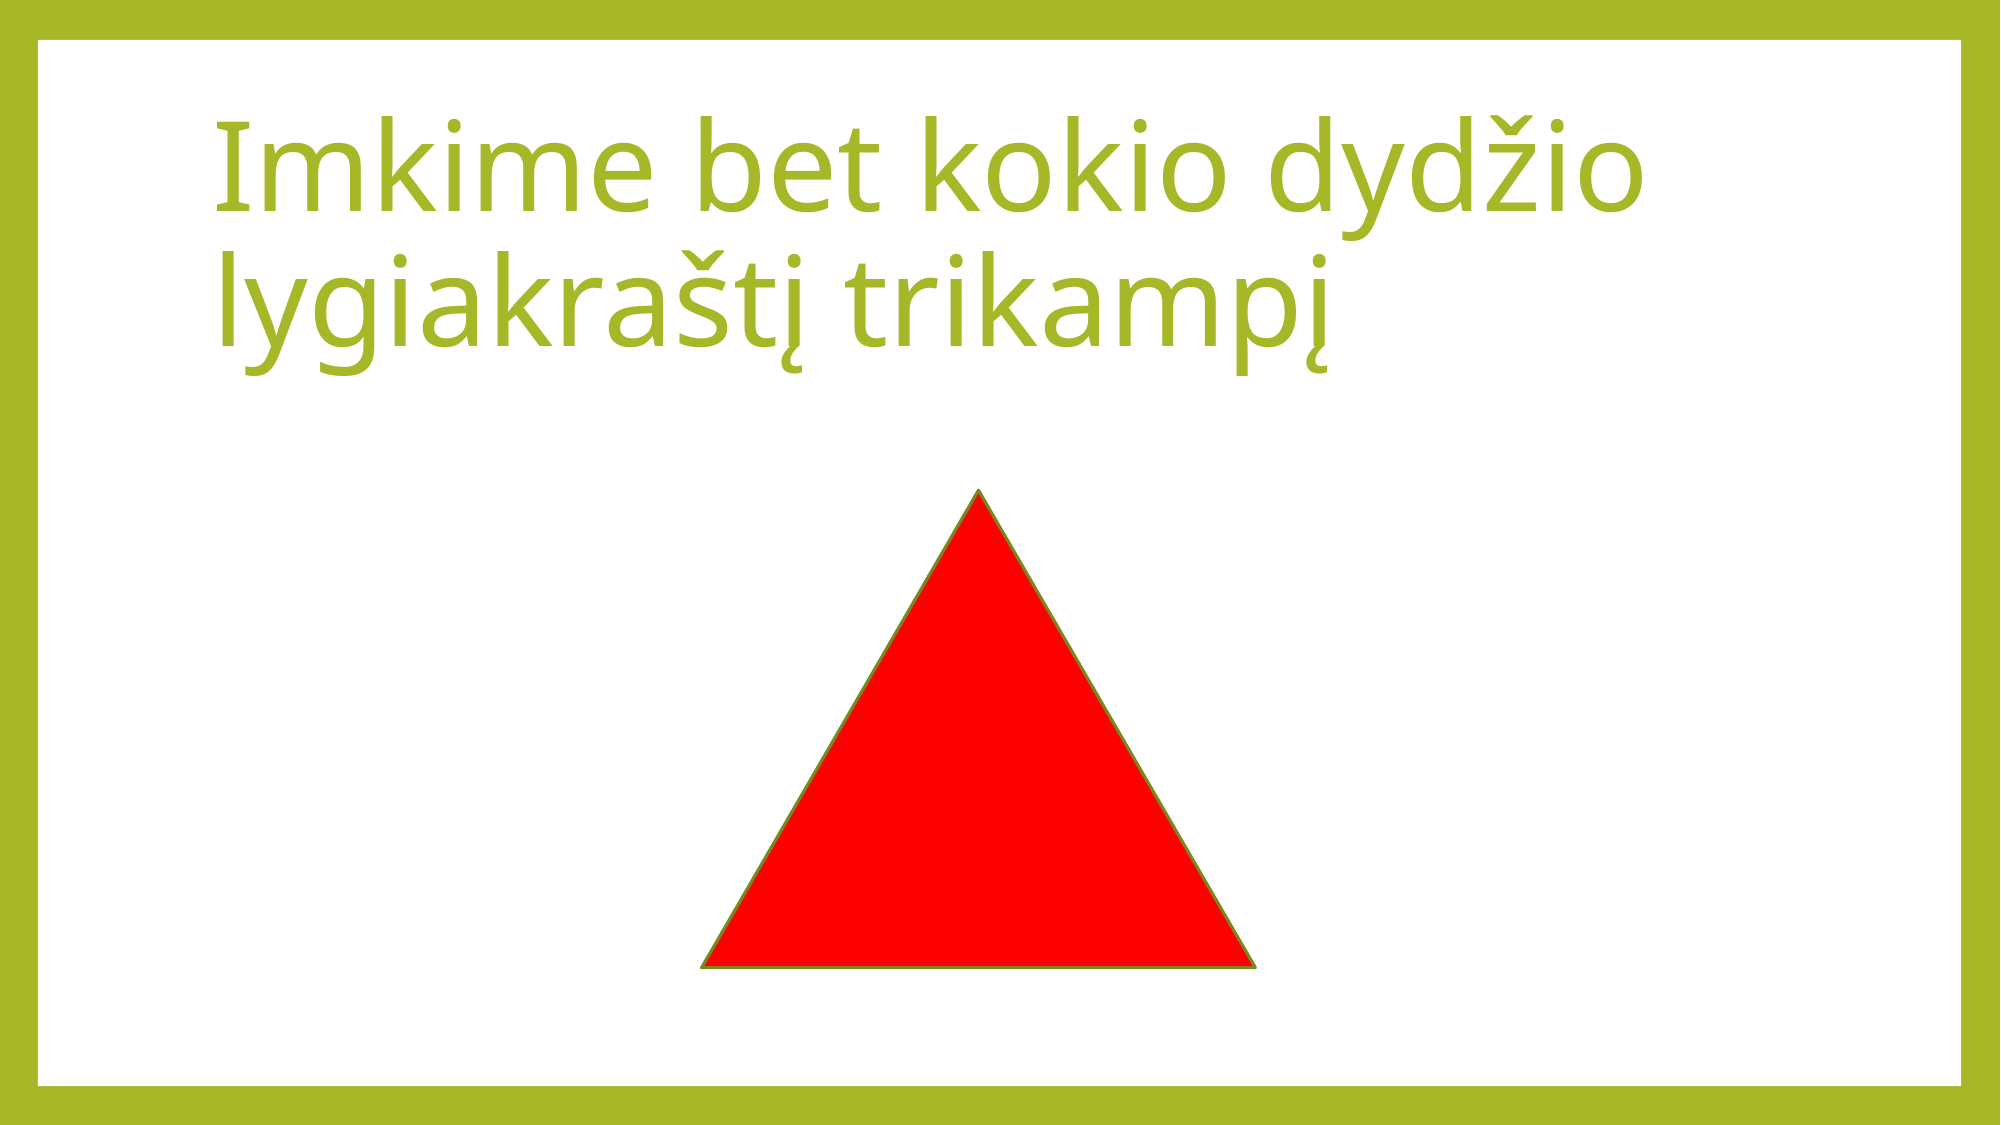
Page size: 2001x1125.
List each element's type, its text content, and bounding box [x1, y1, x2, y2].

title Imkime bet kokio dydžio lygiakraštį trikampį [197, 84, 1783, 394]
text_box [700, 488, 1257, 970]
